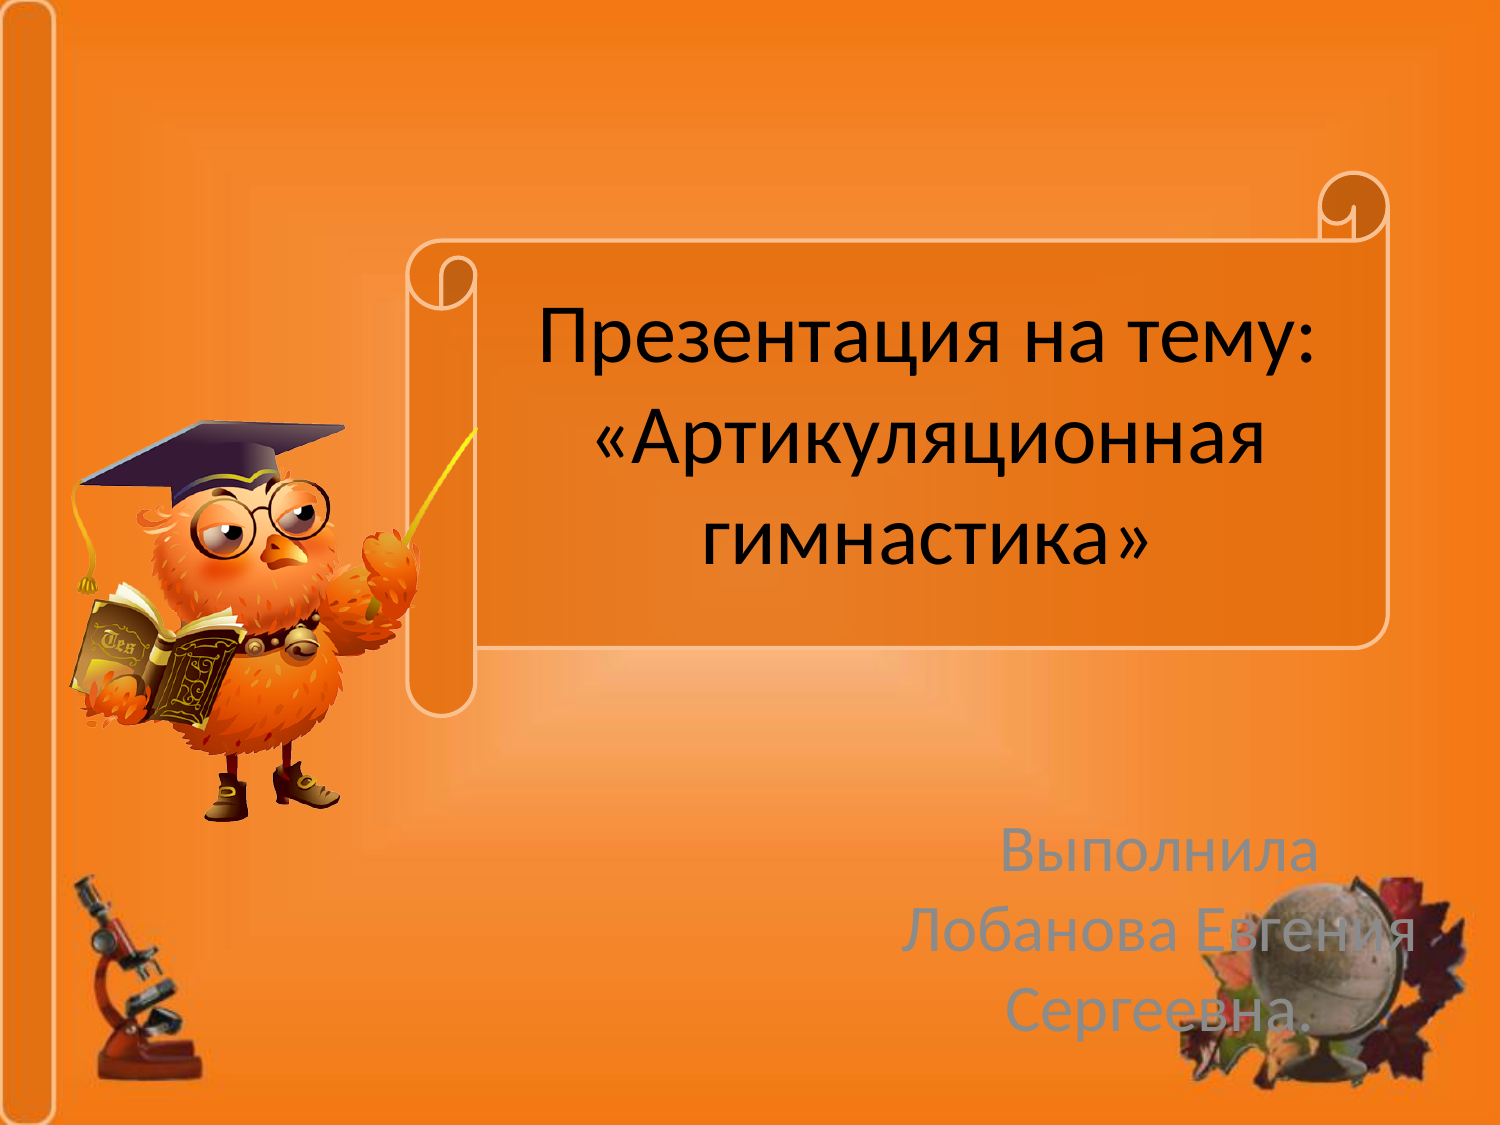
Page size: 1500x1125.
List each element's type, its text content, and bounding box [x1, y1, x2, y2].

subtitle Выполнила Лобанова Евгения Сергеевна. [867, 796, 1454, 1090]
title Презентация на тему: «Артикуляционная гимнастика» [468, 269, 1388, 591]
picture [0, 0, 1500, 1125]
